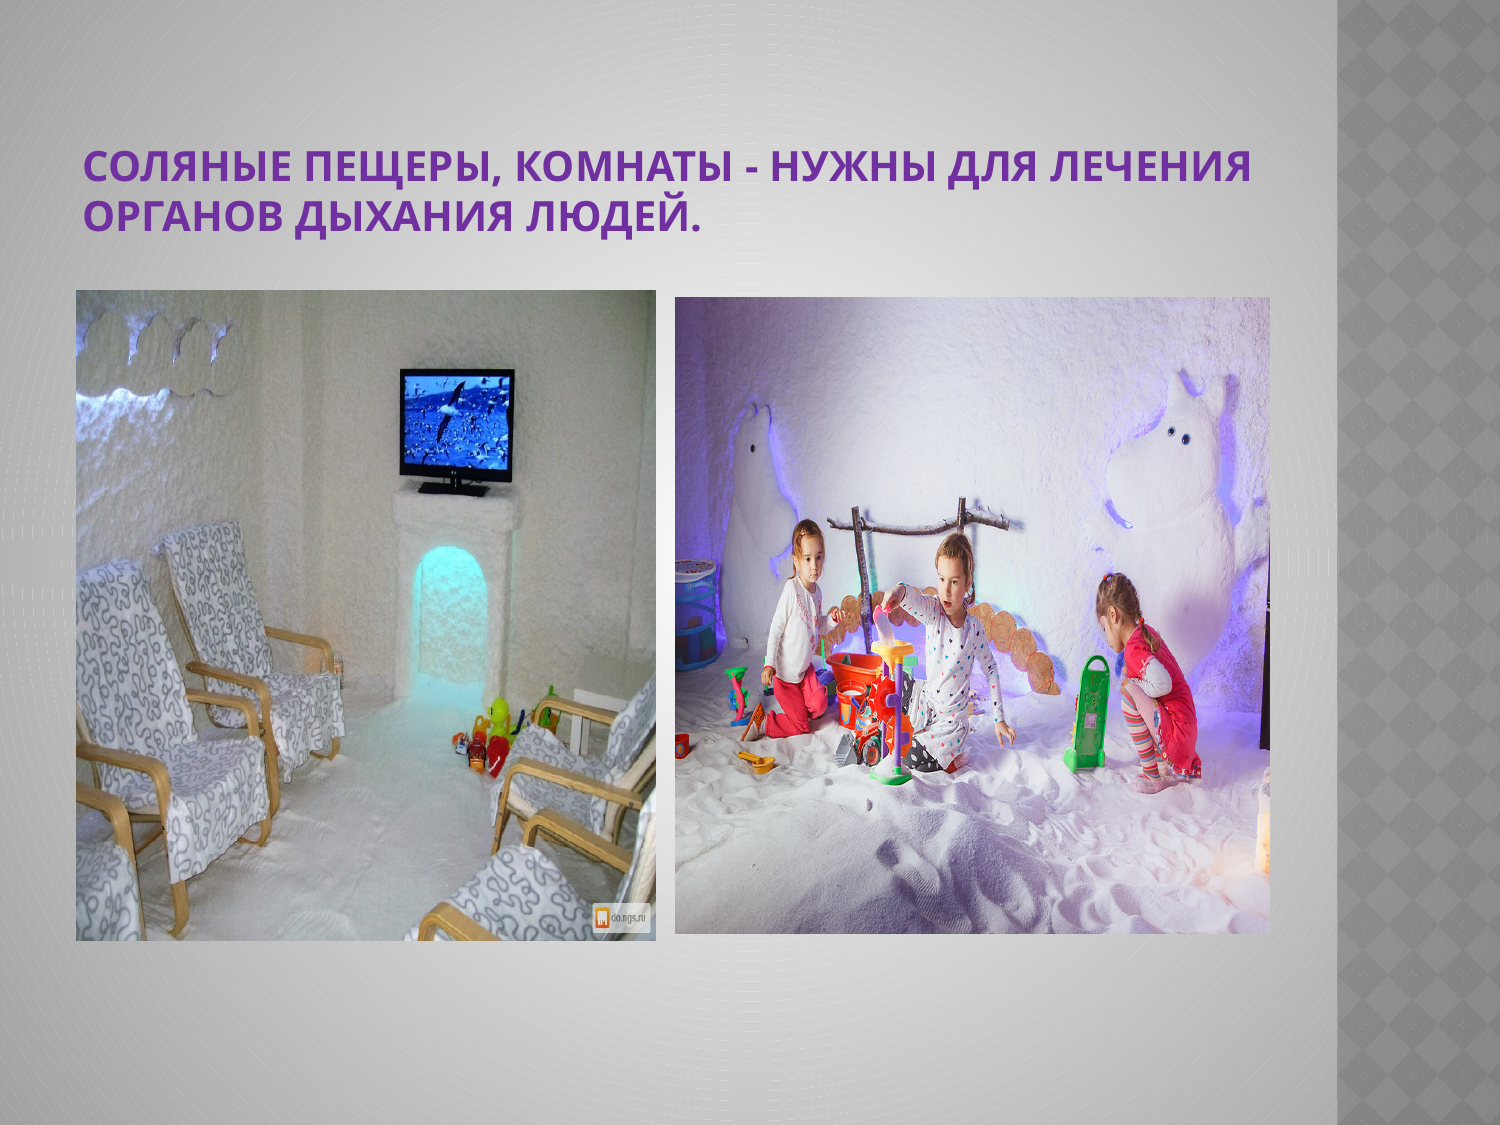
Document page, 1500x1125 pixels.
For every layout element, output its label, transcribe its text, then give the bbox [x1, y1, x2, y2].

title Соляные пещеры, комнаты - нужны для лечения органов дыхания людей. [75, 52, 1263, 240]
picture [674, 297, 1271, 935]
picture [76, 290, 656, 941]
